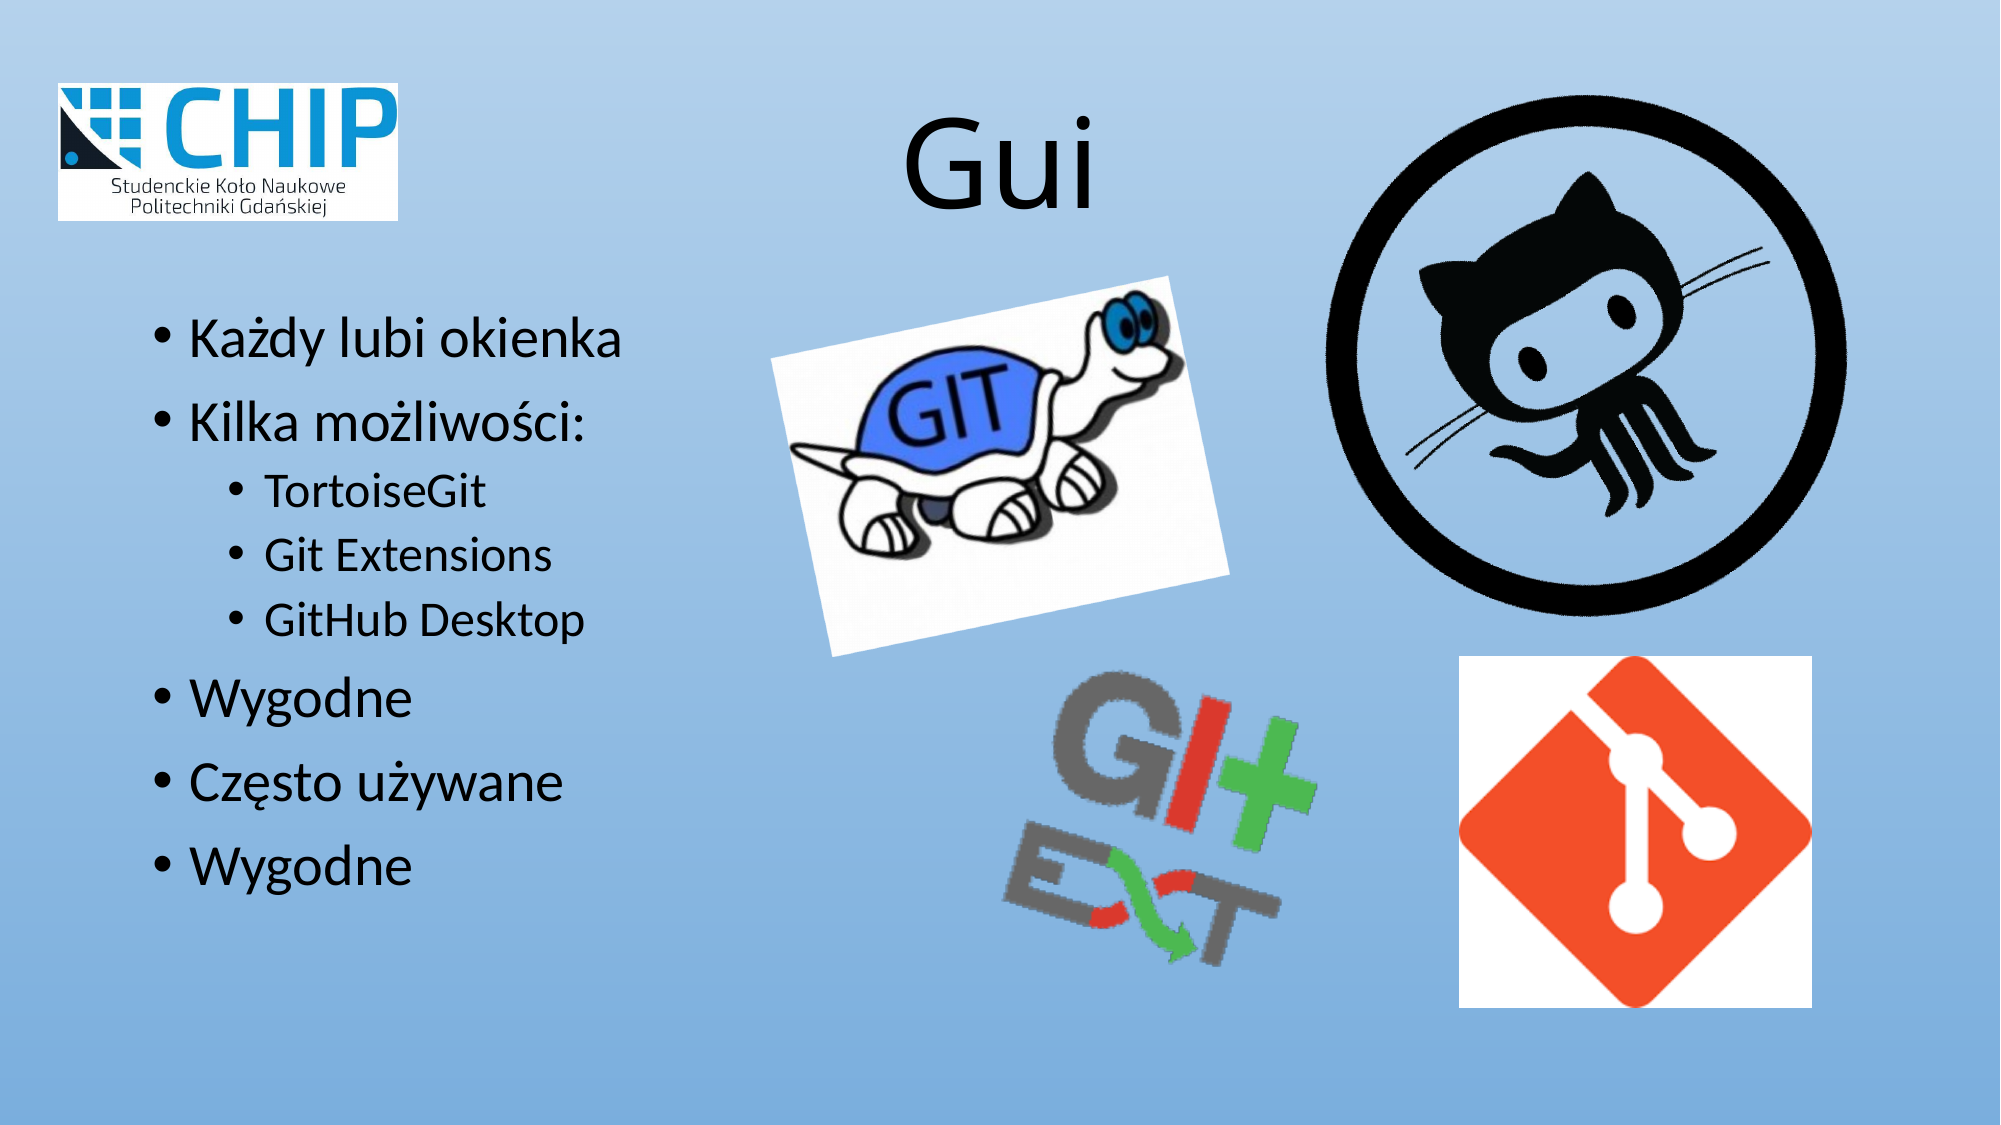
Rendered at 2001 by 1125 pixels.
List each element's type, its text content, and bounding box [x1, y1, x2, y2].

list Każdy lubi okienka Kilka możliwości: TortoiseGit Git Extensions GitHub Desktop Wygodne Często używane Wygodne [137, 299, 1863, 1014]
picture [57, 83, 398, 221]
picture [1000, 656, 1332, 990]
title Gui [1717, 59, 1863, 278]
picture [772, 276, 1229, 656]
picture [1229, 0, 1942, 1008]
title Gui [137, 59, 1575, 278]
